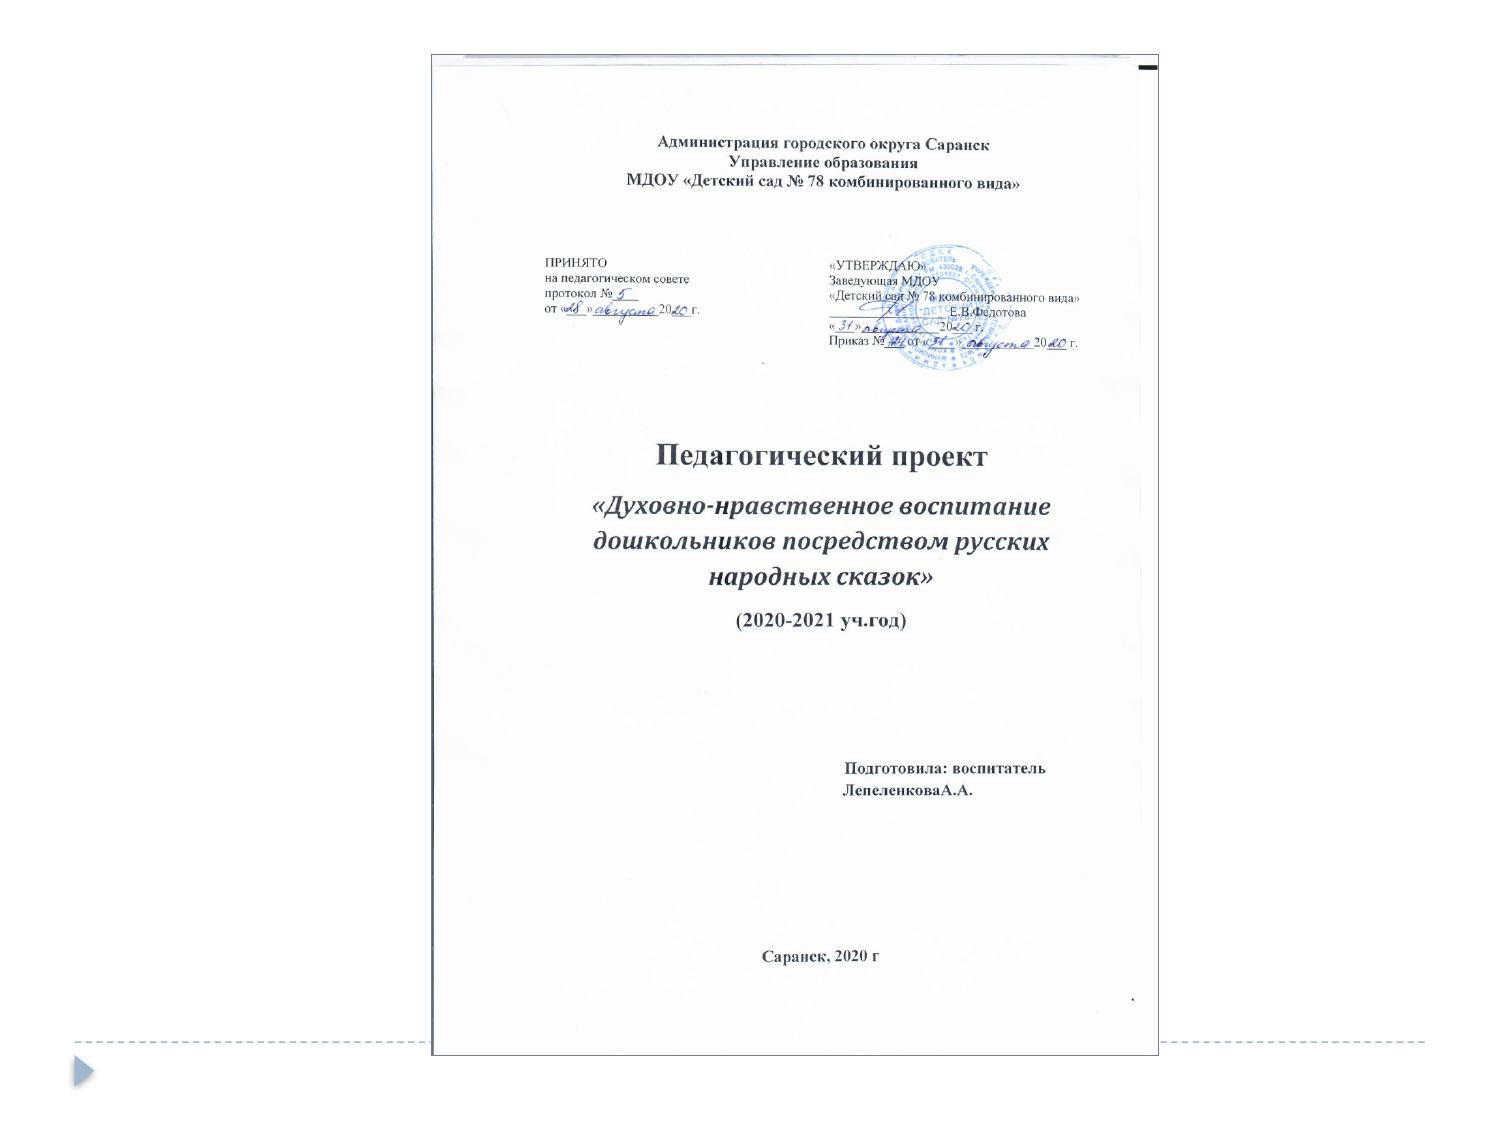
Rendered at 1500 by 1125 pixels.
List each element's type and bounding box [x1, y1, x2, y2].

picture [430, 54, 1160, 1056]
